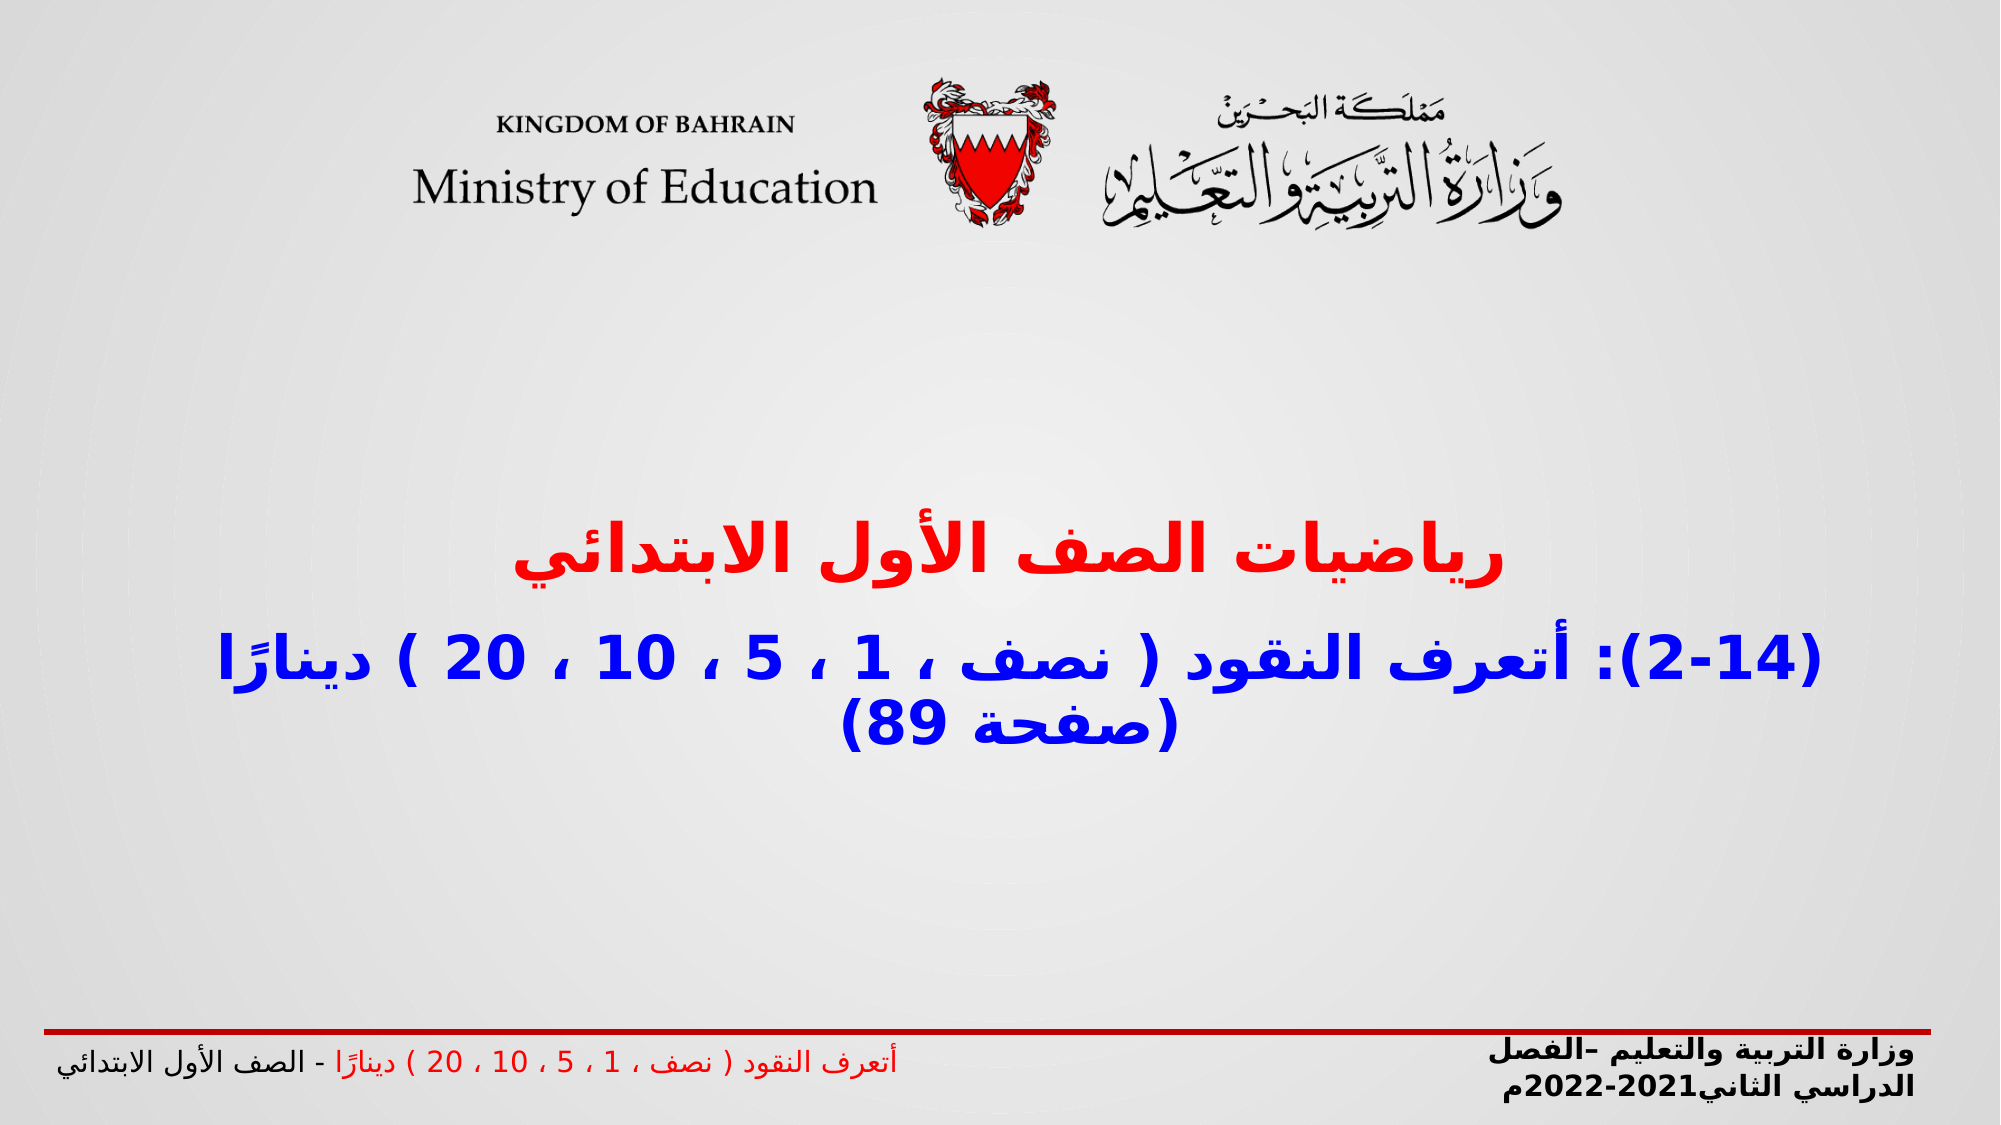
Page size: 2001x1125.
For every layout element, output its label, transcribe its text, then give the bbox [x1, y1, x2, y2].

picture [399, 62, 1575, 257]
title رياضيات الصف الأول الابتدائي (14-2): أتعرف النقود ( نصف ، 1 ، 5 ، 10 ، 20 ) دينارًا (صفحة 89) [170, 441, 1851, 831]
